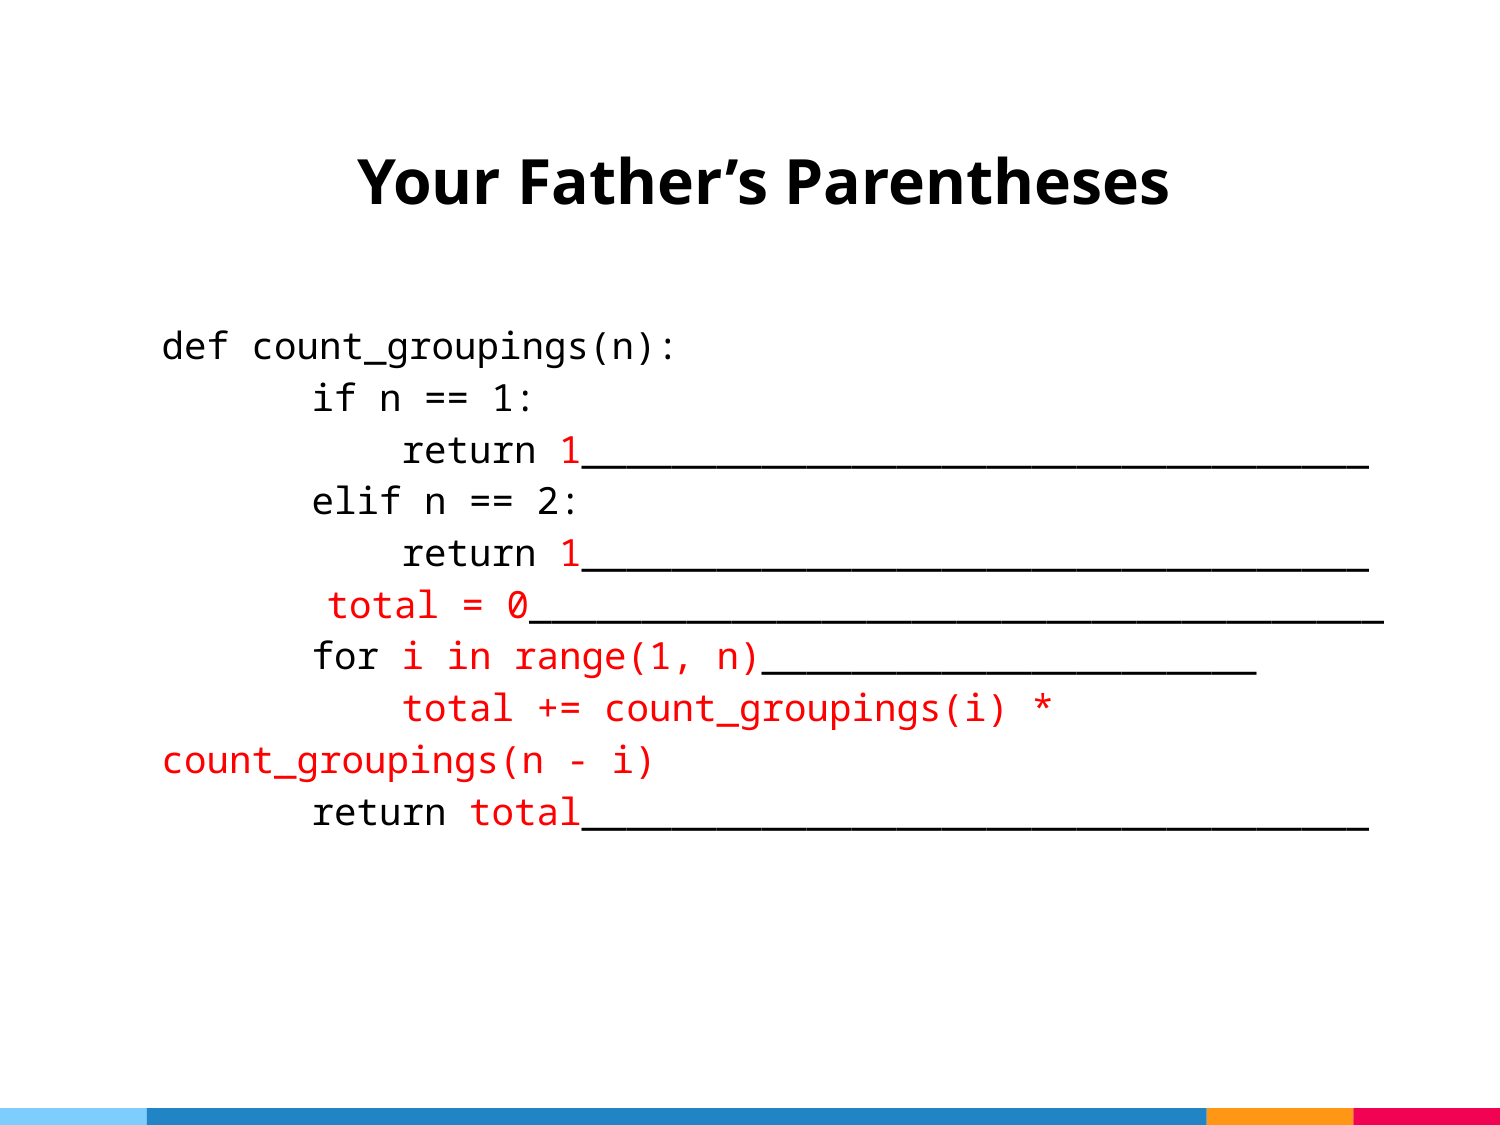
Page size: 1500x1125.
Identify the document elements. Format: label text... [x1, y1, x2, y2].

title Your Father’s Parentheses [146, 45, 1382, 233]
list def count_groupings(n): if n == 1: return 1___________________________________ elif n == 2: return 1___________________________________ total = 0______________________________________ for i in range(1, n)______________________ total += count_groupings(i) * count_groupings(n - i) return total___________________________________ [146, 300, 1433, 1078]
